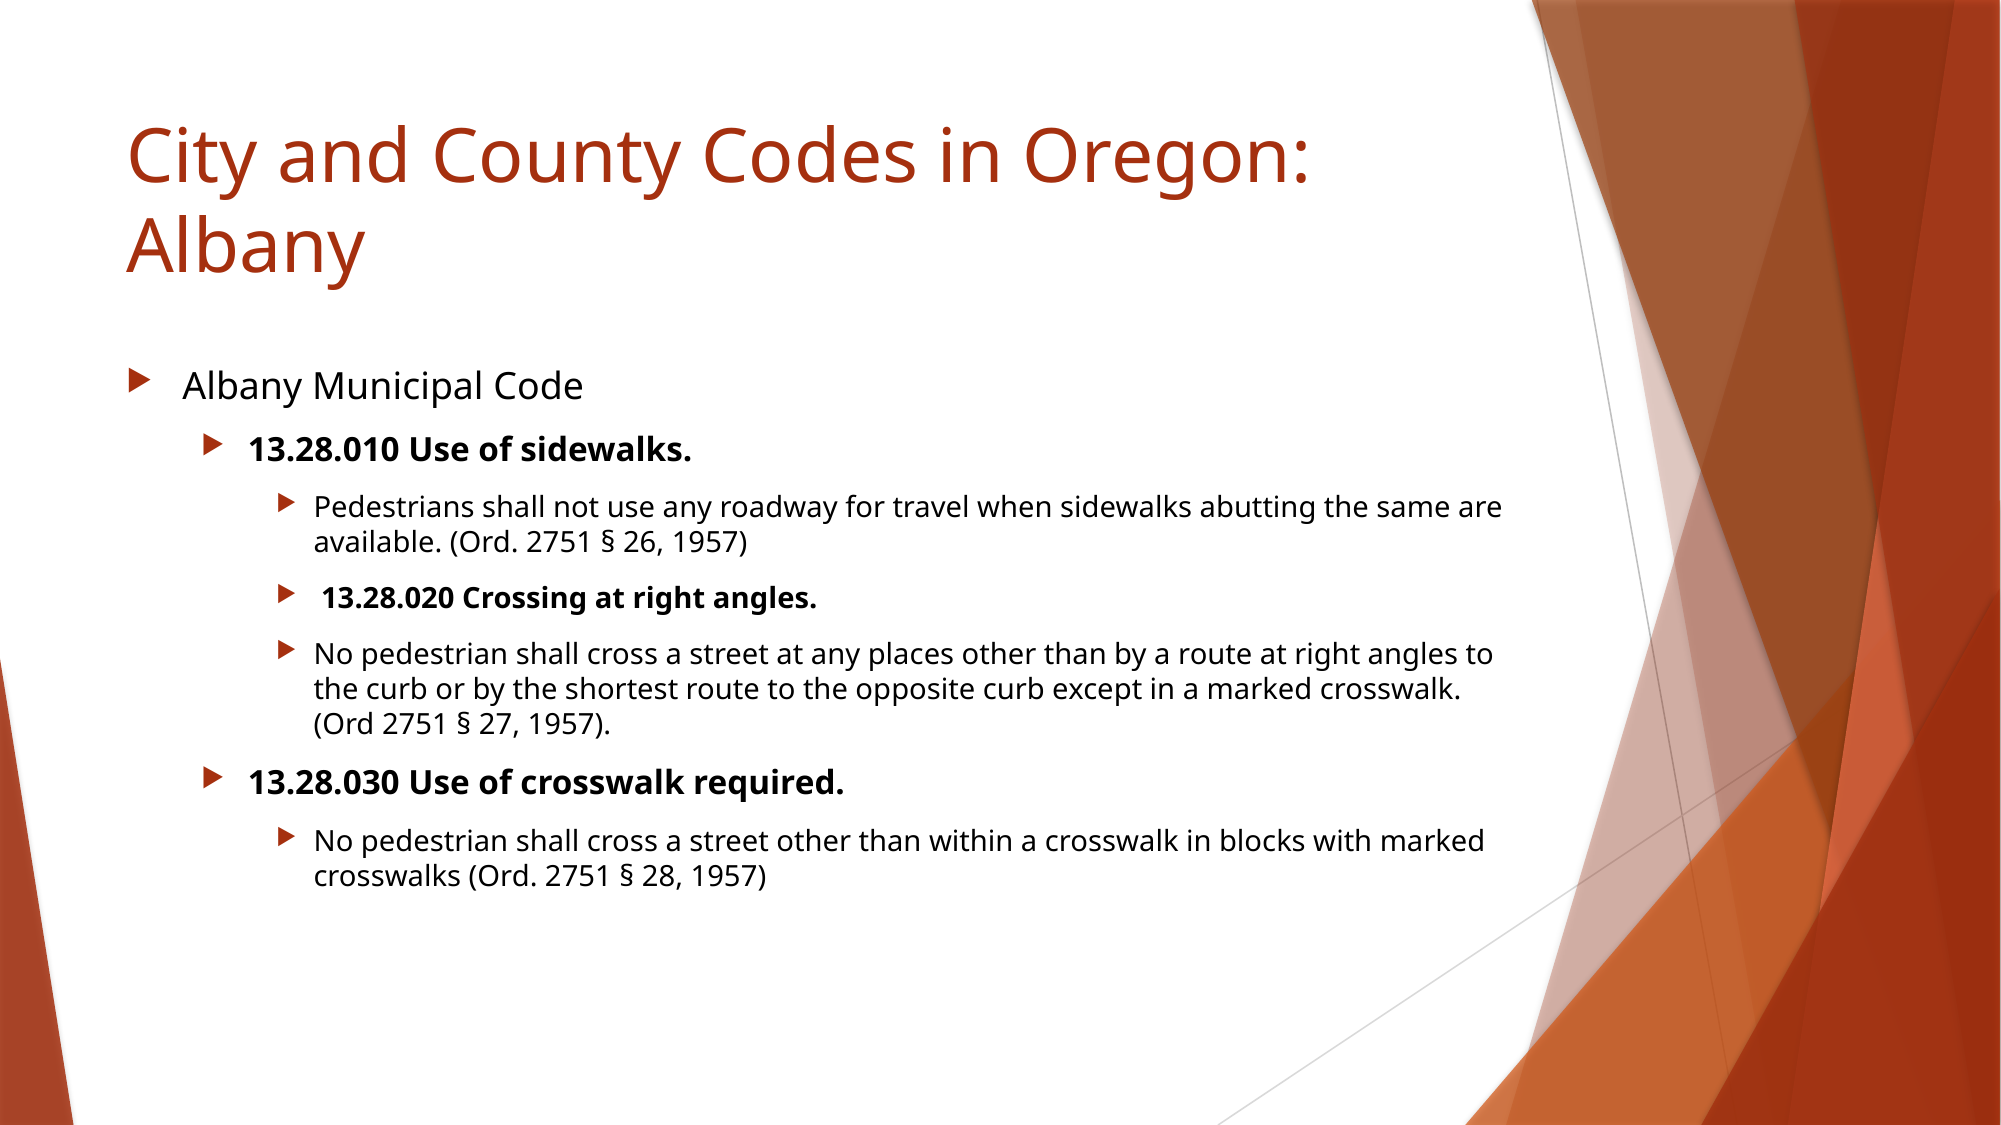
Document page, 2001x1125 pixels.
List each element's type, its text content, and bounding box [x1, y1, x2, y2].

title City and County Codes in Oregon: Albany [111, 99, 1522, 317]
list Albany Municipal Code 13.28.010 Use of sidewalks. Pedestrians shall not use any roadway for travel when sidewalks abutting the same are available. (Ord. 2751 § 26, 1957) 13.28.020 Crossing at right angles. No pedestrian shall cross a street at any places other than by a route at right angles to the curb or by the shortest route to the opposite curb except in a marked crosswalk. (Ord 2751 § 27, 1957). 13.28.030 Use of crosswalk required. No pedestrian shall cross a street other than within a crosswalk in blocks with marked crosswalks (Ord. 2751 § 28, 1957) [111, 354, 1522, 992]
